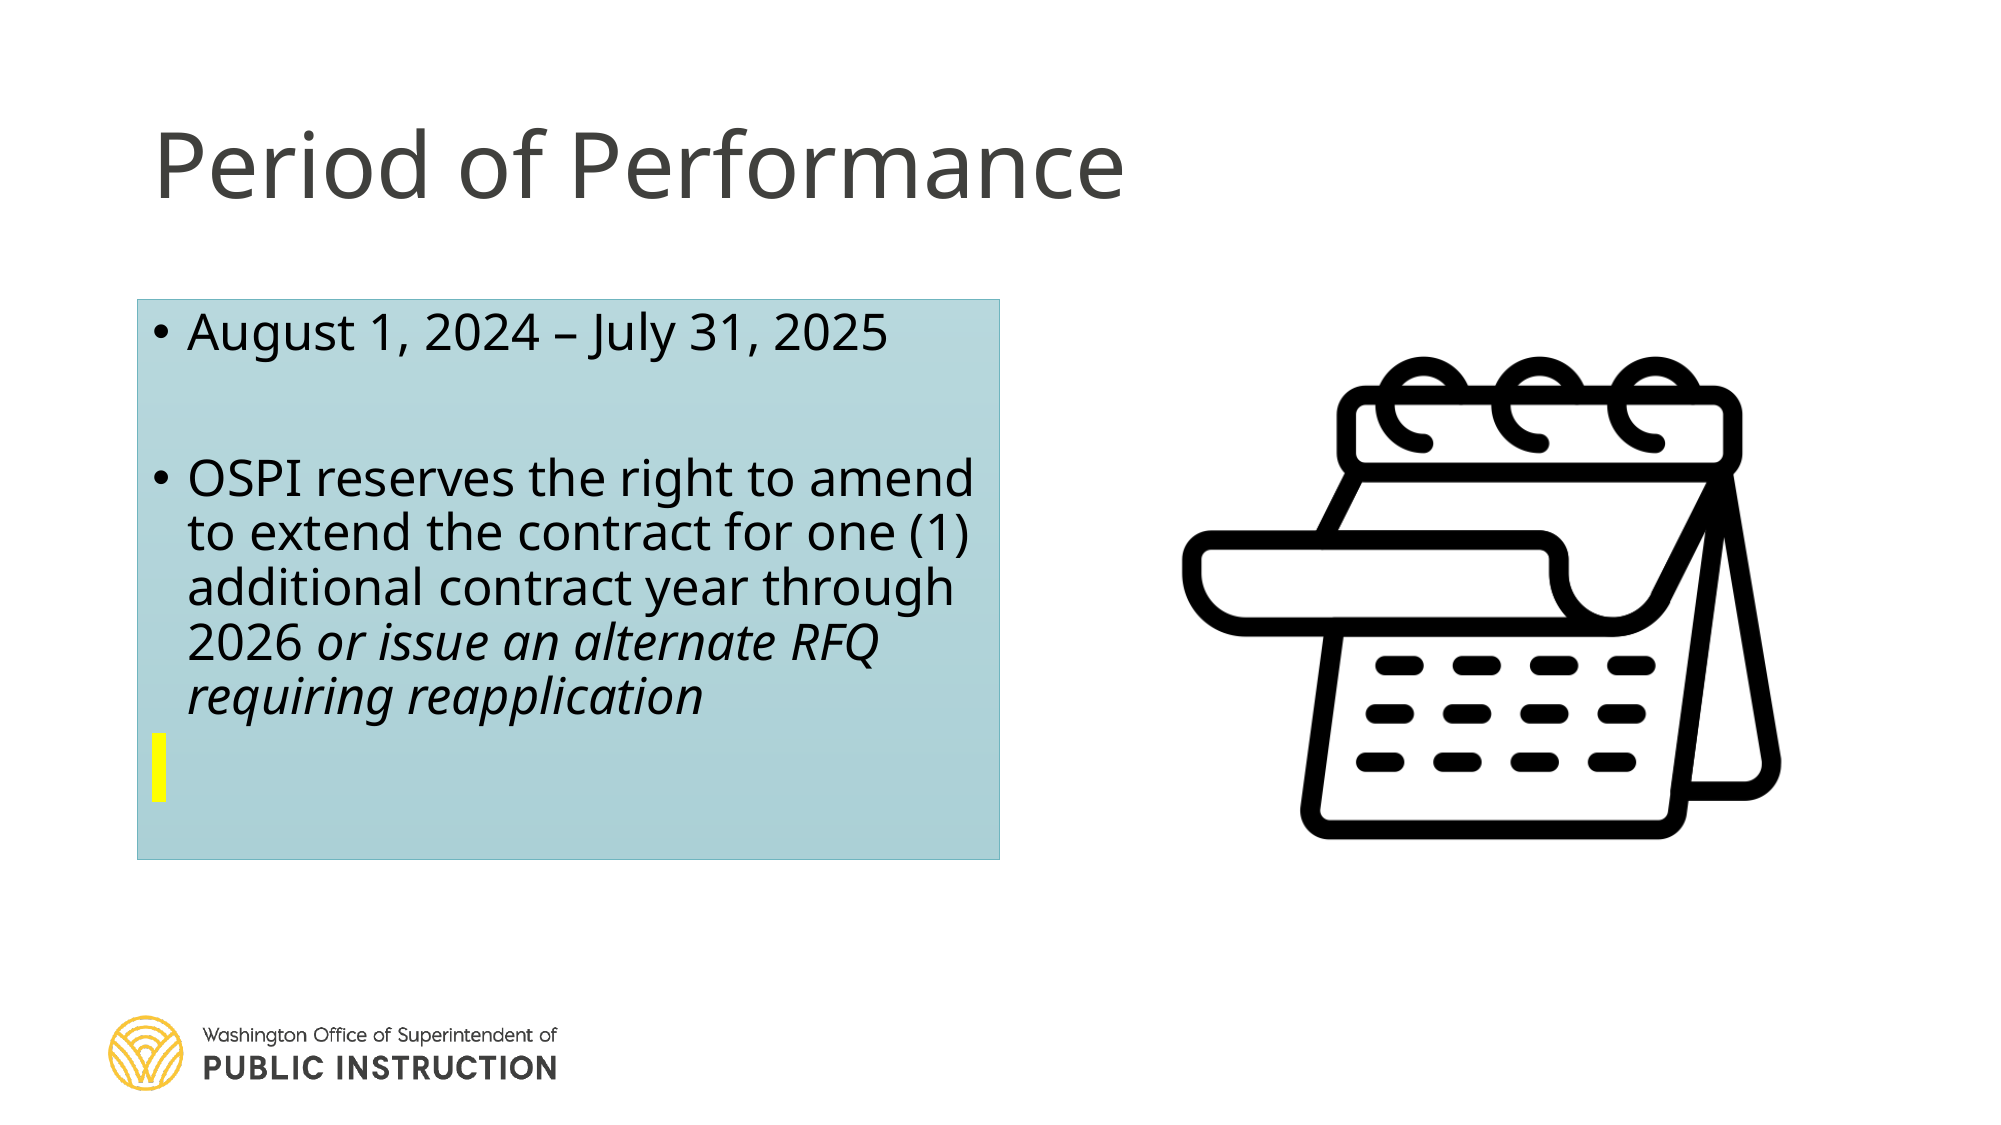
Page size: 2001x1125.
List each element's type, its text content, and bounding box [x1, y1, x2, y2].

picture [1121, 289, 1833, 870]
picture [108, 1015, 558, 1091]
list August 1, 2024 – July 31, 2025 OSPI reserves the right to amend to extend the contract for one (1) additional contract year through 2026 or issue an alternate RFQ requiring reapplication [137, 299, 1000, 860]
title Period of Performance [137, 59, 1863, 278]
